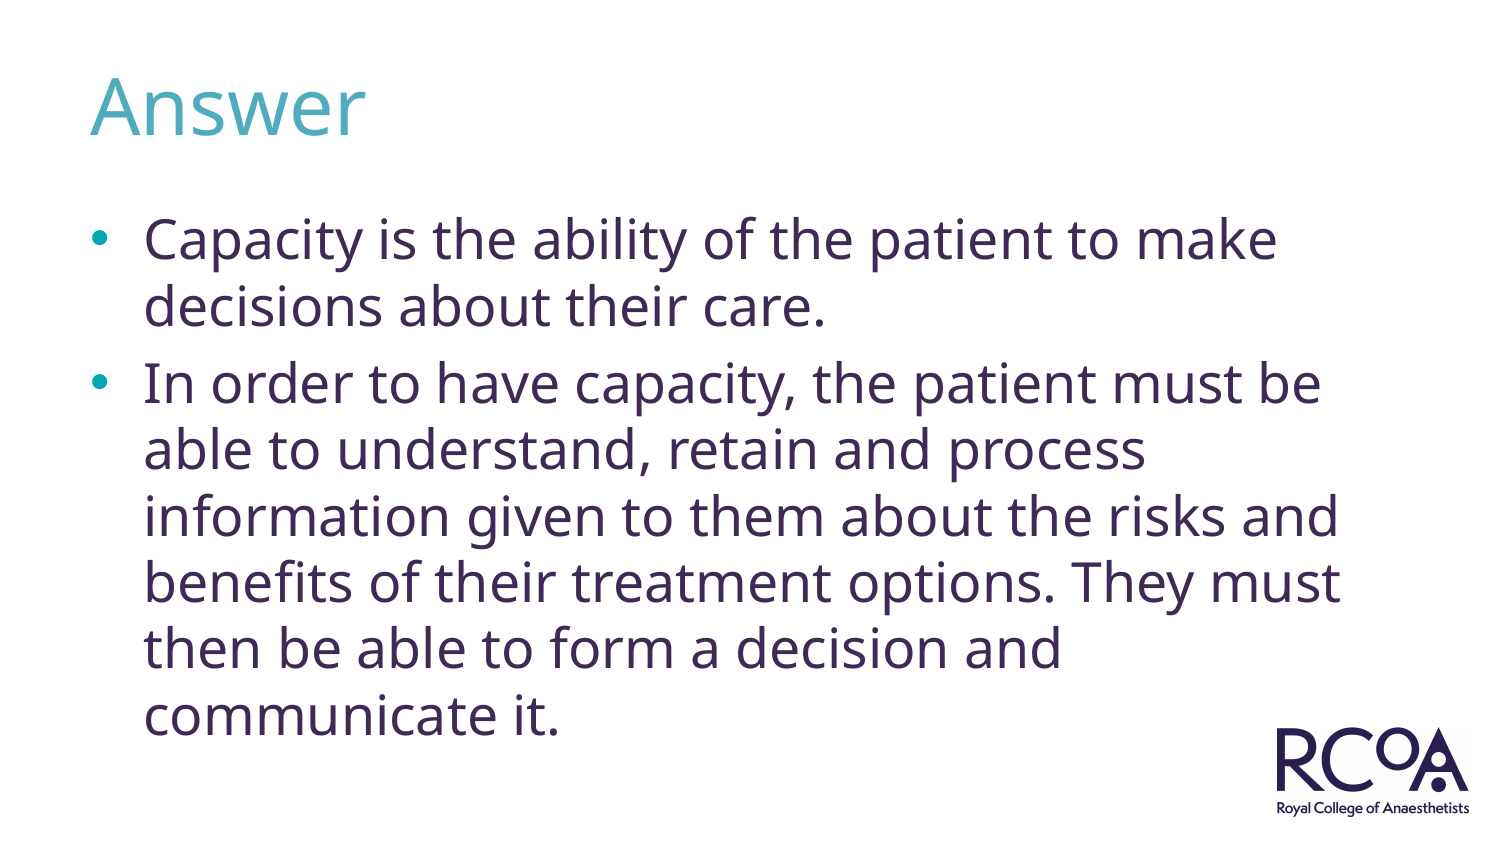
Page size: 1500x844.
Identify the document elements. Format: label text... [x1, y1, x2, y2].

title Answer [75, 33, 1425, 175]
list Capacity is the ability of the patient to make decisions about their care. In order to have capacity, the patient must be able to understand, retain and process information given to them about the risks and benefits of their treatment options. They must then be able to form a decision and communicate it. [75, 196, 1425, 754]
picture [1277, 727, 1469, 817]
